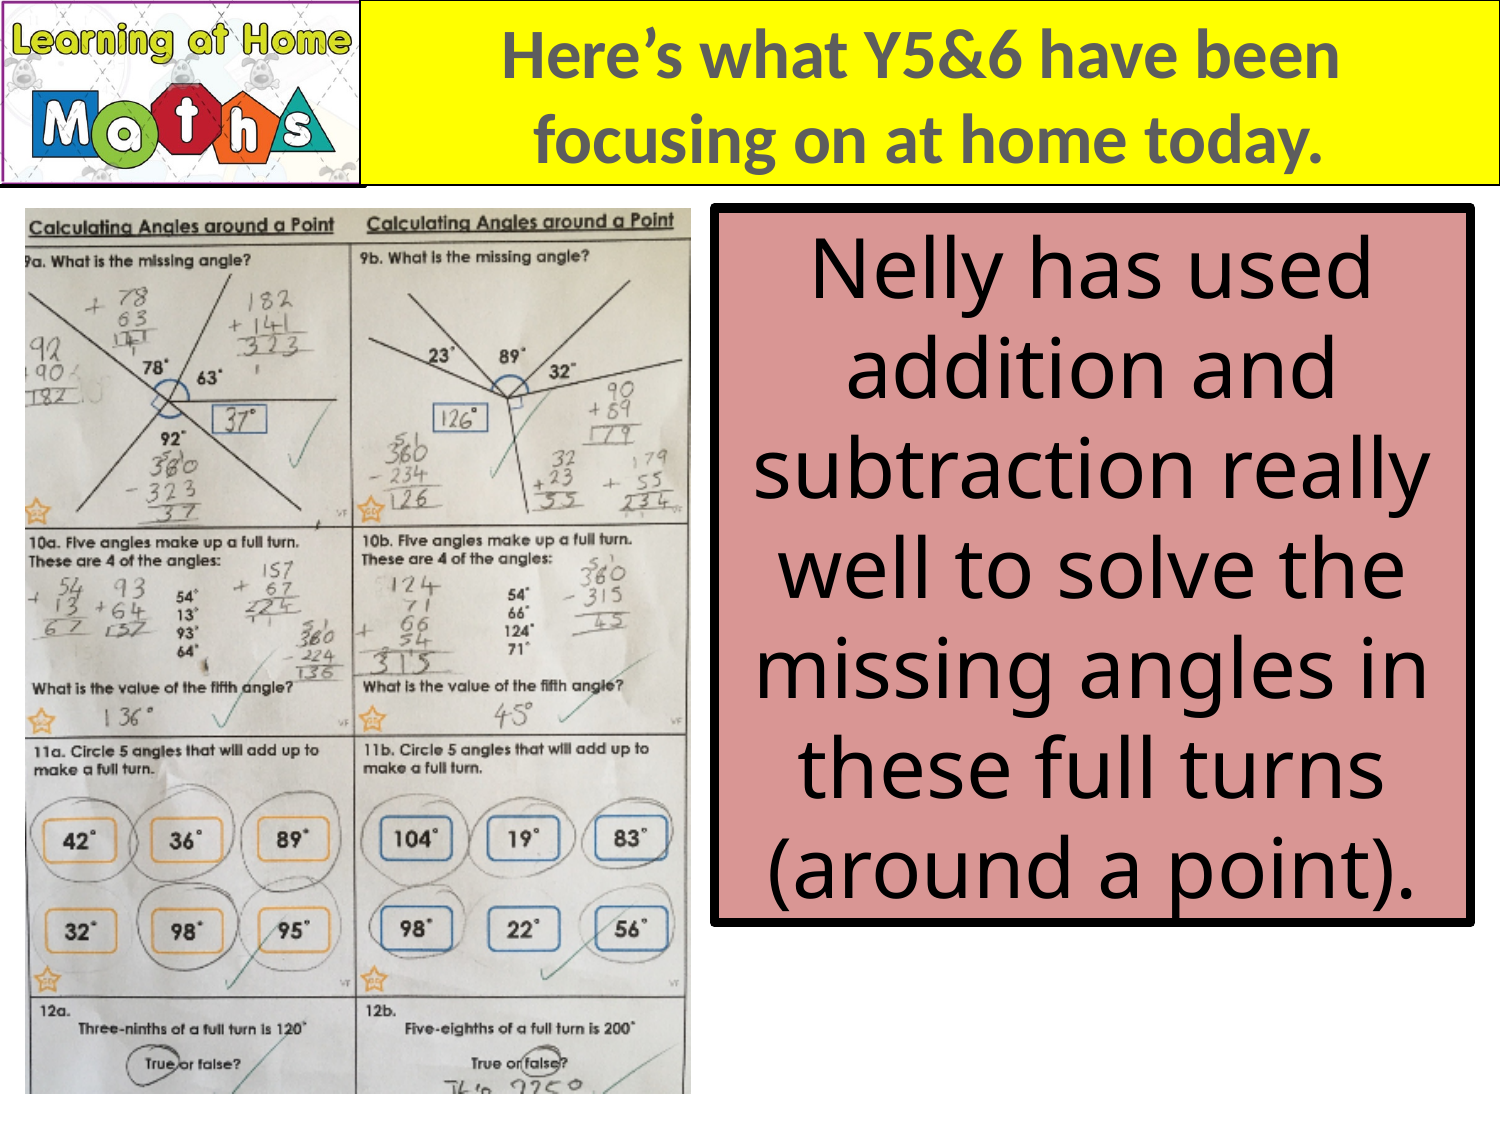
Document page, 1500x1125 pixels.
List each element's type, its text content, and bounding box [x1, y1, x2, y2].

picture [0, 0, 364, 185]
picture [24, 207, 692, 1095]
text_box Here’s what Y5&6 have been focusing on at home today. [365, 0, 1500, 185]
text_box Nelly has used addition and subtraction really well to solve the missing angles in these full turns (around a point). [714, 208, 1471, 923]
